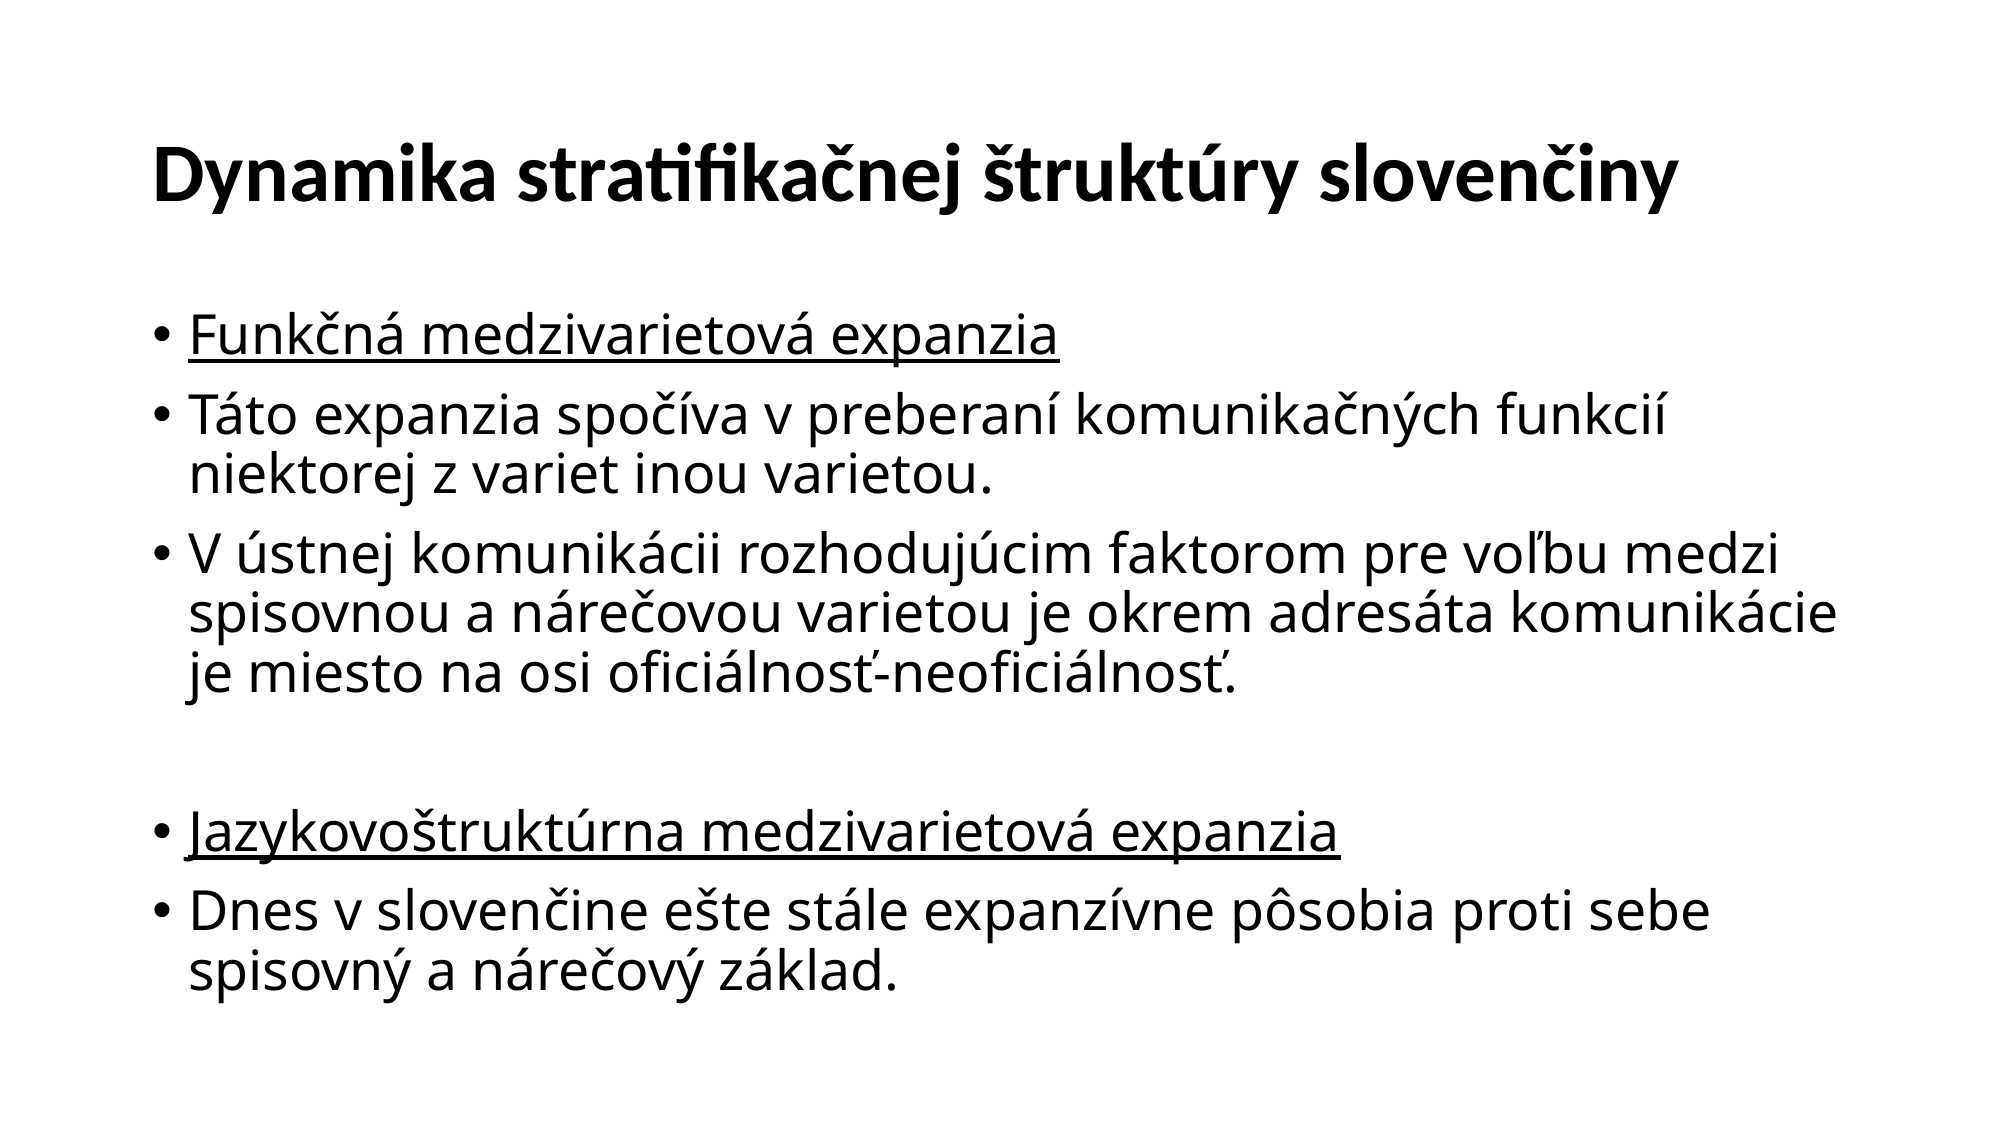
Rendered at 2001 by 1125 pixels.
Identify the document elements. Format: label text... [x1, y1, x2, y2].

title Dynamika stratifikačnej štruktúry slovenčiny [137, 59, 1863, 278]
list Funkčná medzivarietová expanzia Táto expanzia spočíva v preberaní komunikačných funkcií niektorej z variet inou varietou. V ústnej komunikácii rozhodujúcim faktorom pre voľbu medzi spisovnou a nárečovou varietou je okrem adresáta komunikácie je miesto na osi oficiálnosť-neoficiálnosť. Jazykovoštruktúrna medzivarietová expanzia Dnes v slovenčine ešte stále expanzívne pôsobia proti sebe spisovný a nárečový základ. [137, 299, 1863, 1014]
